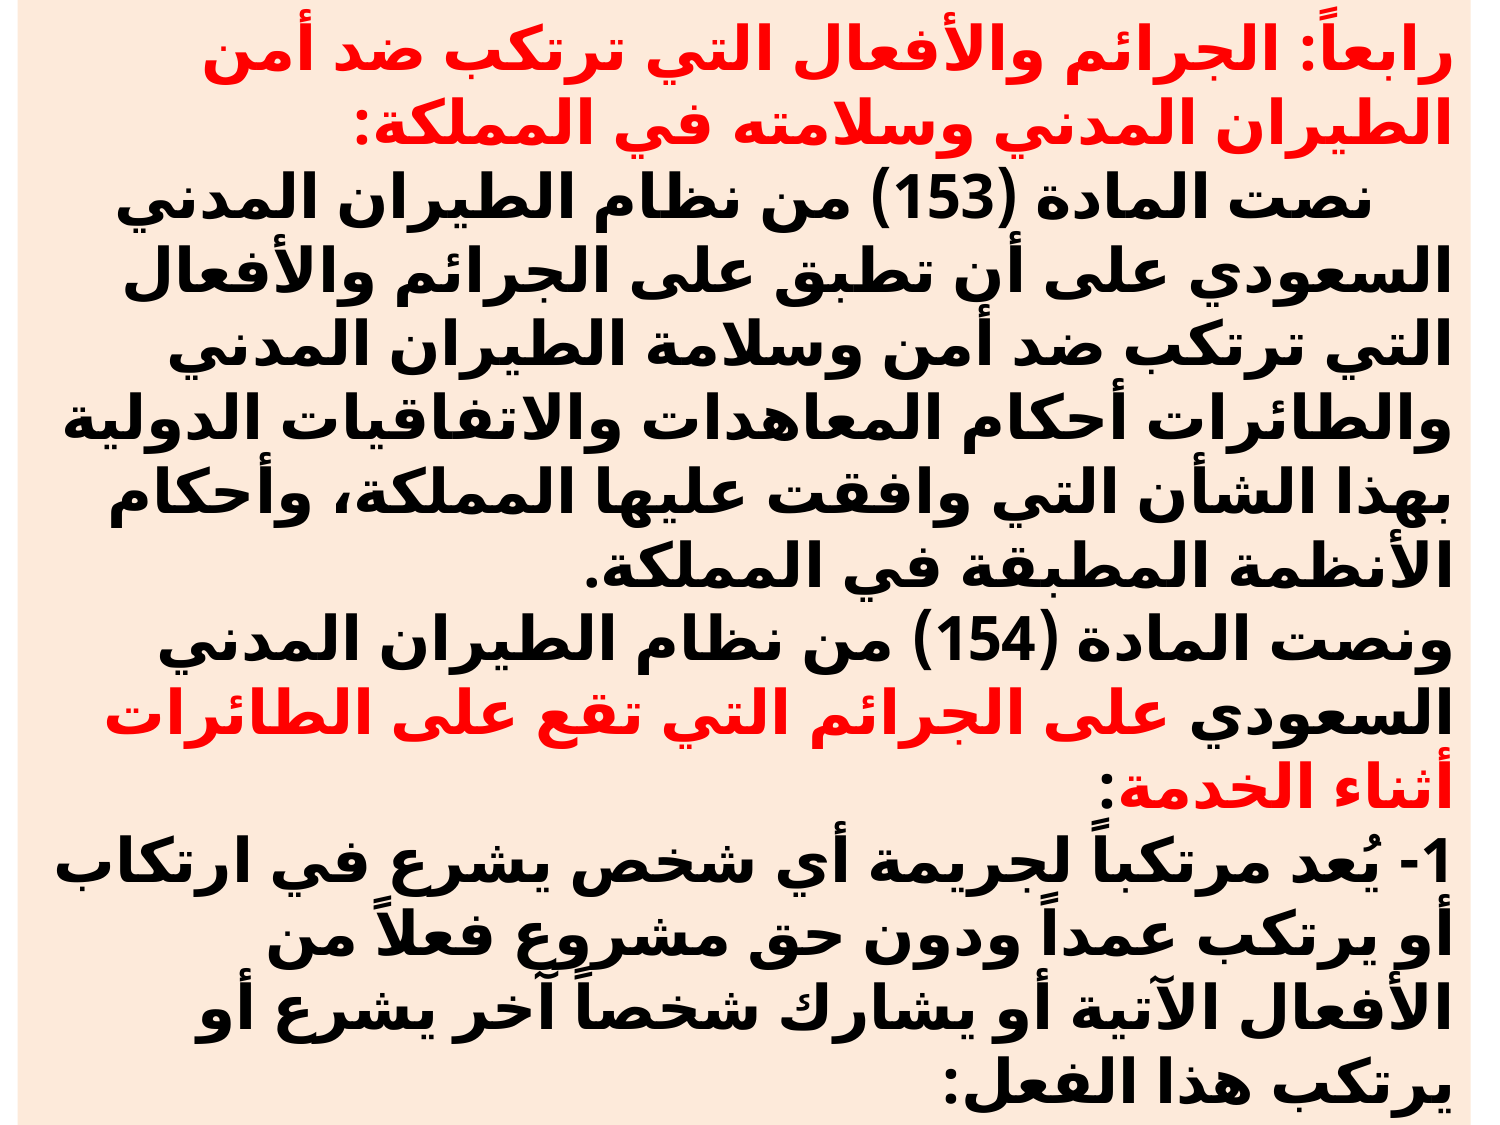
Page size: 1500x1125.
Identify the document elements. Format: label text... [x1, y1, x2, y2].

title رابعاً: الجرائم والأفعال التي ترتكب ضد أمن الطيران المدني وسلامته في المملكة: نصت المادة (153) من نظام الطيران المدني السعودي على أن تطبق على الجرائم والأفعال التي ترتكب ضد أمن وسلامة الطيران المدني والطائرات أحكام المعاهدات والاتفاقيات الدولية بهذا الشأن التي وافقت عليها المملكة، وأحكام الأنظمة المطبقة في المملكة. ونصت المادة (154) من نظام الطيران المدني السعودي على الجرائم التي تقع على الطائرات أثناء الخدمة: 1- يُعد مرتكباً لجريمة أي شخص يشرع في ارتكاب أو يرتكب عمداً ودون حق مشروع فعلاً من الأفعال الآتية أو يشارك شخصاً آخر يشرع أو يرتكب هذا الفعل: [17, 0, 1471, 1125]
